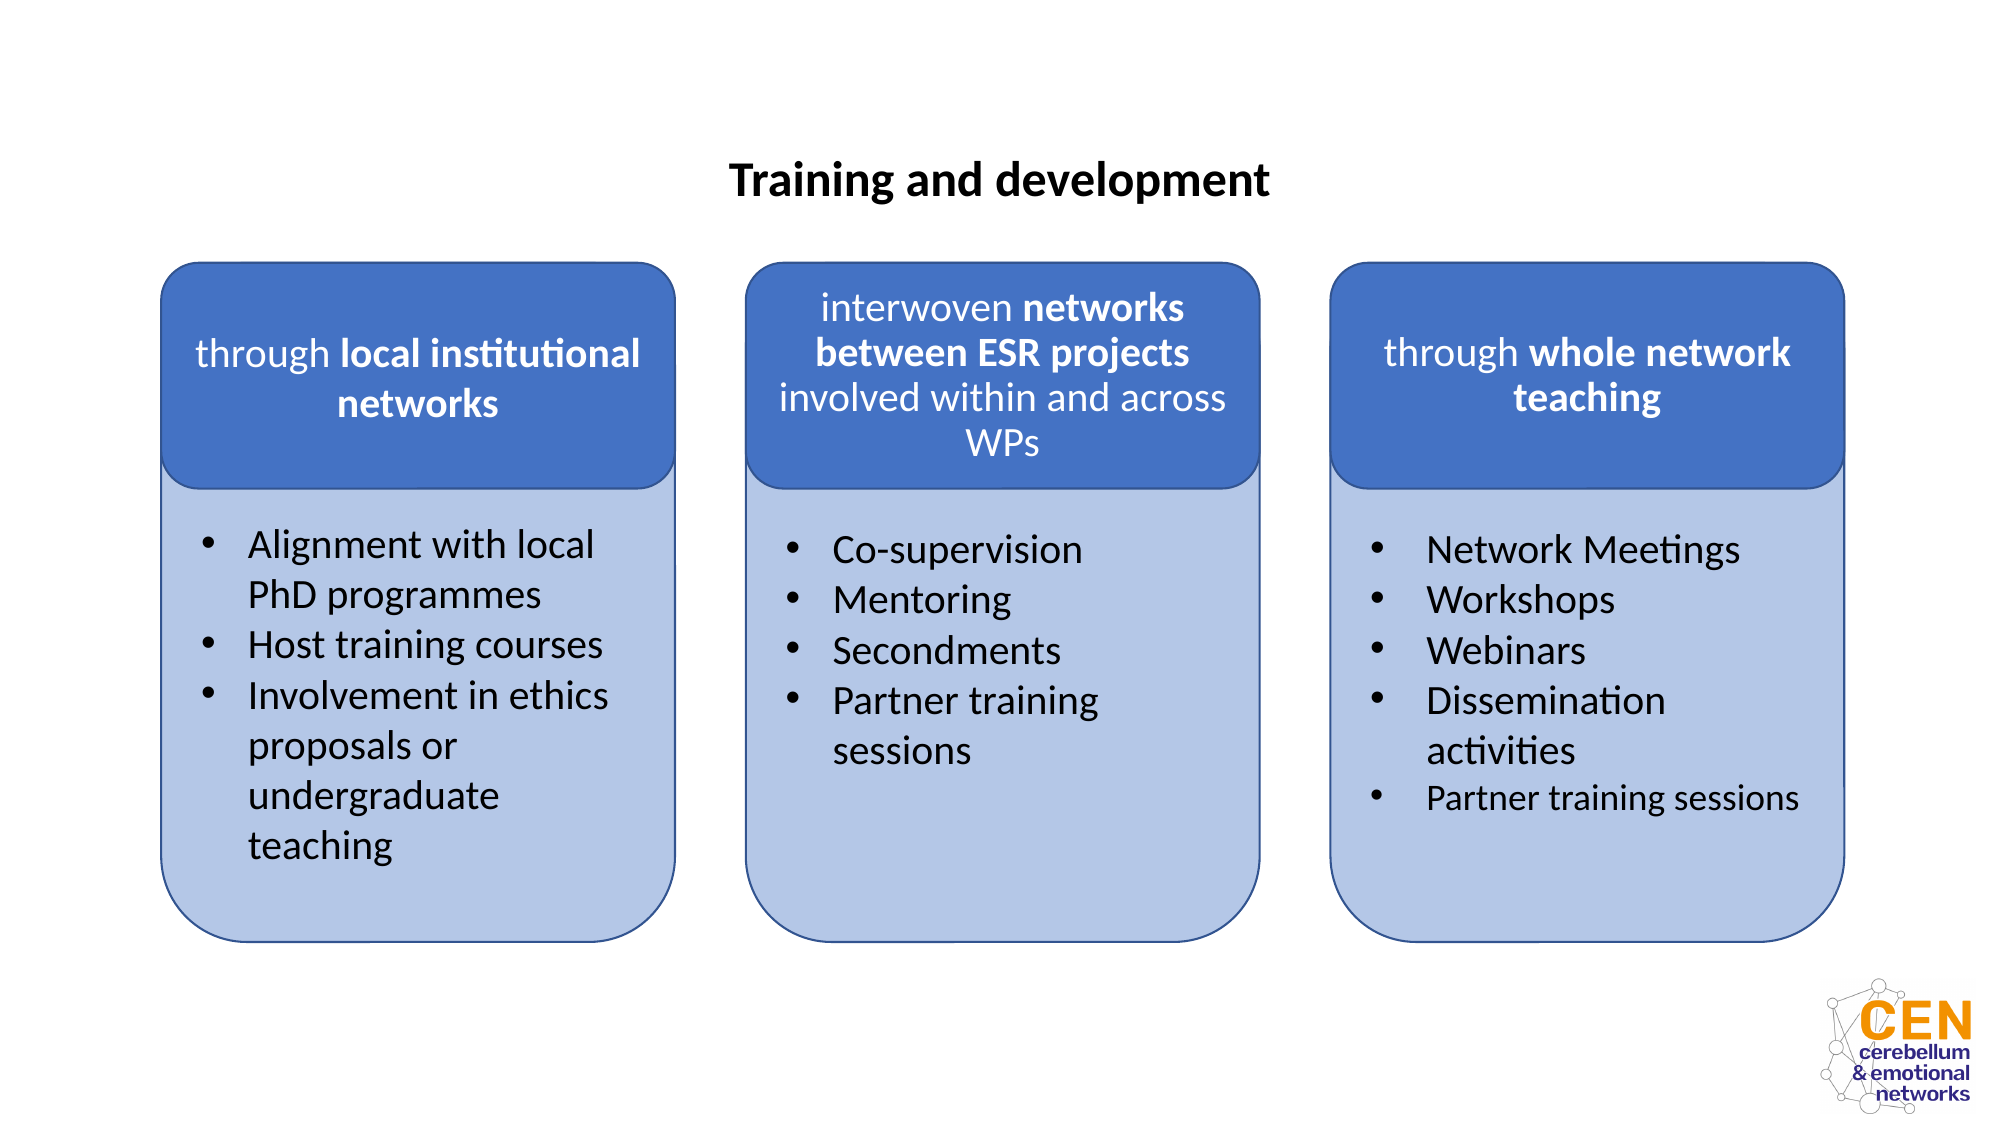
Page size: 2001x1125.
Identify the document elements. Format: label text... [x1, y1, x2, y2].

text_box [161, 262, 675, 942]
picture [1819, 978, 1976, 1114]
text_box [1330, 262, 1845, 942]
text_box Training and development [675, 139, 1325, 214]
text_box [745, 262, 1260, 942]
